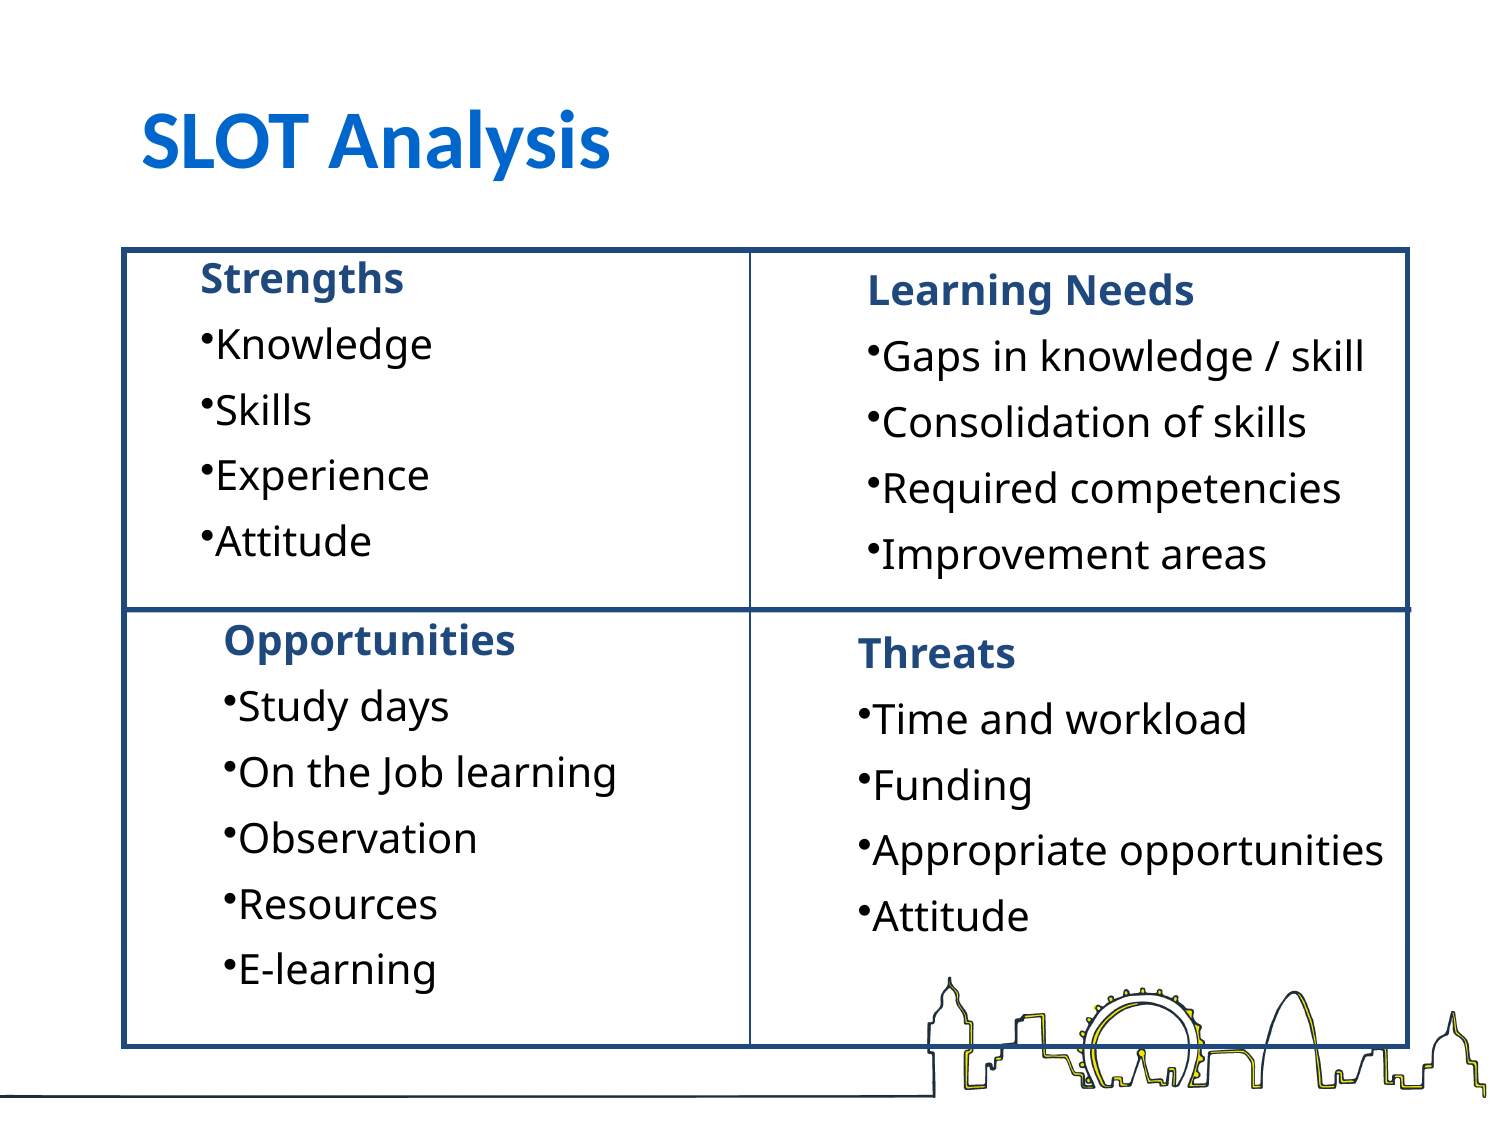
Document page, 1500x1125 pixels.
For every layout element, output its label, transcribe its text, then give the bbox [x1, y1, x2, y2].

text_box [123, 610, 745, 1047]
text_box Opportunities Study days On the Job learning Observation Resources E-learning [208, 612, 634, 1002]
picture [0, 945, 1500, 1125]
title SLOT Analysis [126, 77, 1402, 266]
text_box Learning Needs Gaps in knowledge / skill Consolidation of skills Required competencies Improvement areas [852, 266, 1381, 586]
text_box Strengths Knowledge Skills Experience Attitude [185, 266, 448, 574]
text_box [754, 249, 1408, 609]
text_box [754, 610, 1408, 1047]
text_box [123, 249, 745, 609]
text_box Threats Time and workload Funding Appropriate opportunities Attitude [843, 624, 1400, 949]
